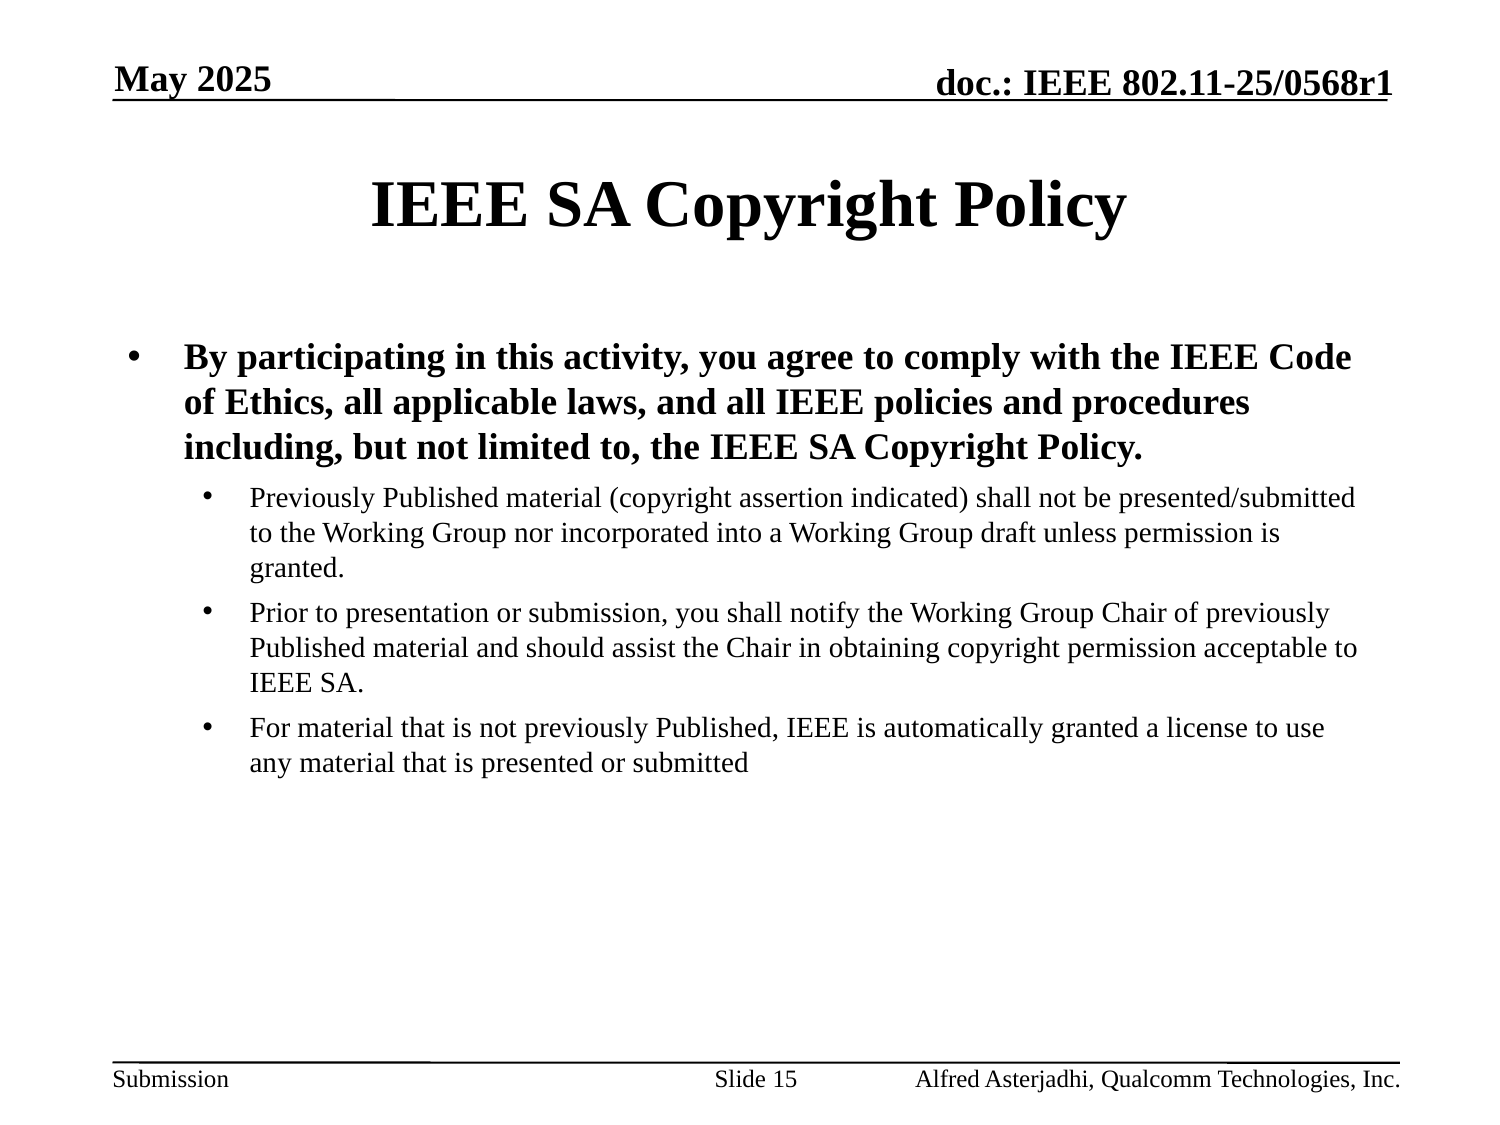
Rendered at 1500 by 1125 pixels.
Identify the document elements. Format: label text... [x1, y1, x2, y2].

footer Alfred Asterjadhi, Qualcomm Technologies, Inc. [878, 1061, 1402, 1093]
list By participating in this activity, you agree to comply with the IEEE Code of Ethics, all applicable laws, and all IEEE policies and procedures including, but not limited to, the IEEE SA Copyright Policy. Previously Published material (copyright assertion indicated) shall not be presented/submitted to the Working Group nor incorporated into a Working Group draft unless permission is granted. Prior to presentation or submission, you shall notify the Working Group Chair of previously Published material and should assist the Chair in obtaining copyright permission acceptable to IEEE SA. For material that is not previously Published, IEEE is automatically granted a license to use any material that is presented or submitted [112, 324, 1388, 1000]
slide_number Slide 15 [712, 1061, 800, 1123]
title IEEE SA Copyright Policy [112, 112, 1388, 288]
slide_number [114, 54, 423, 100]
